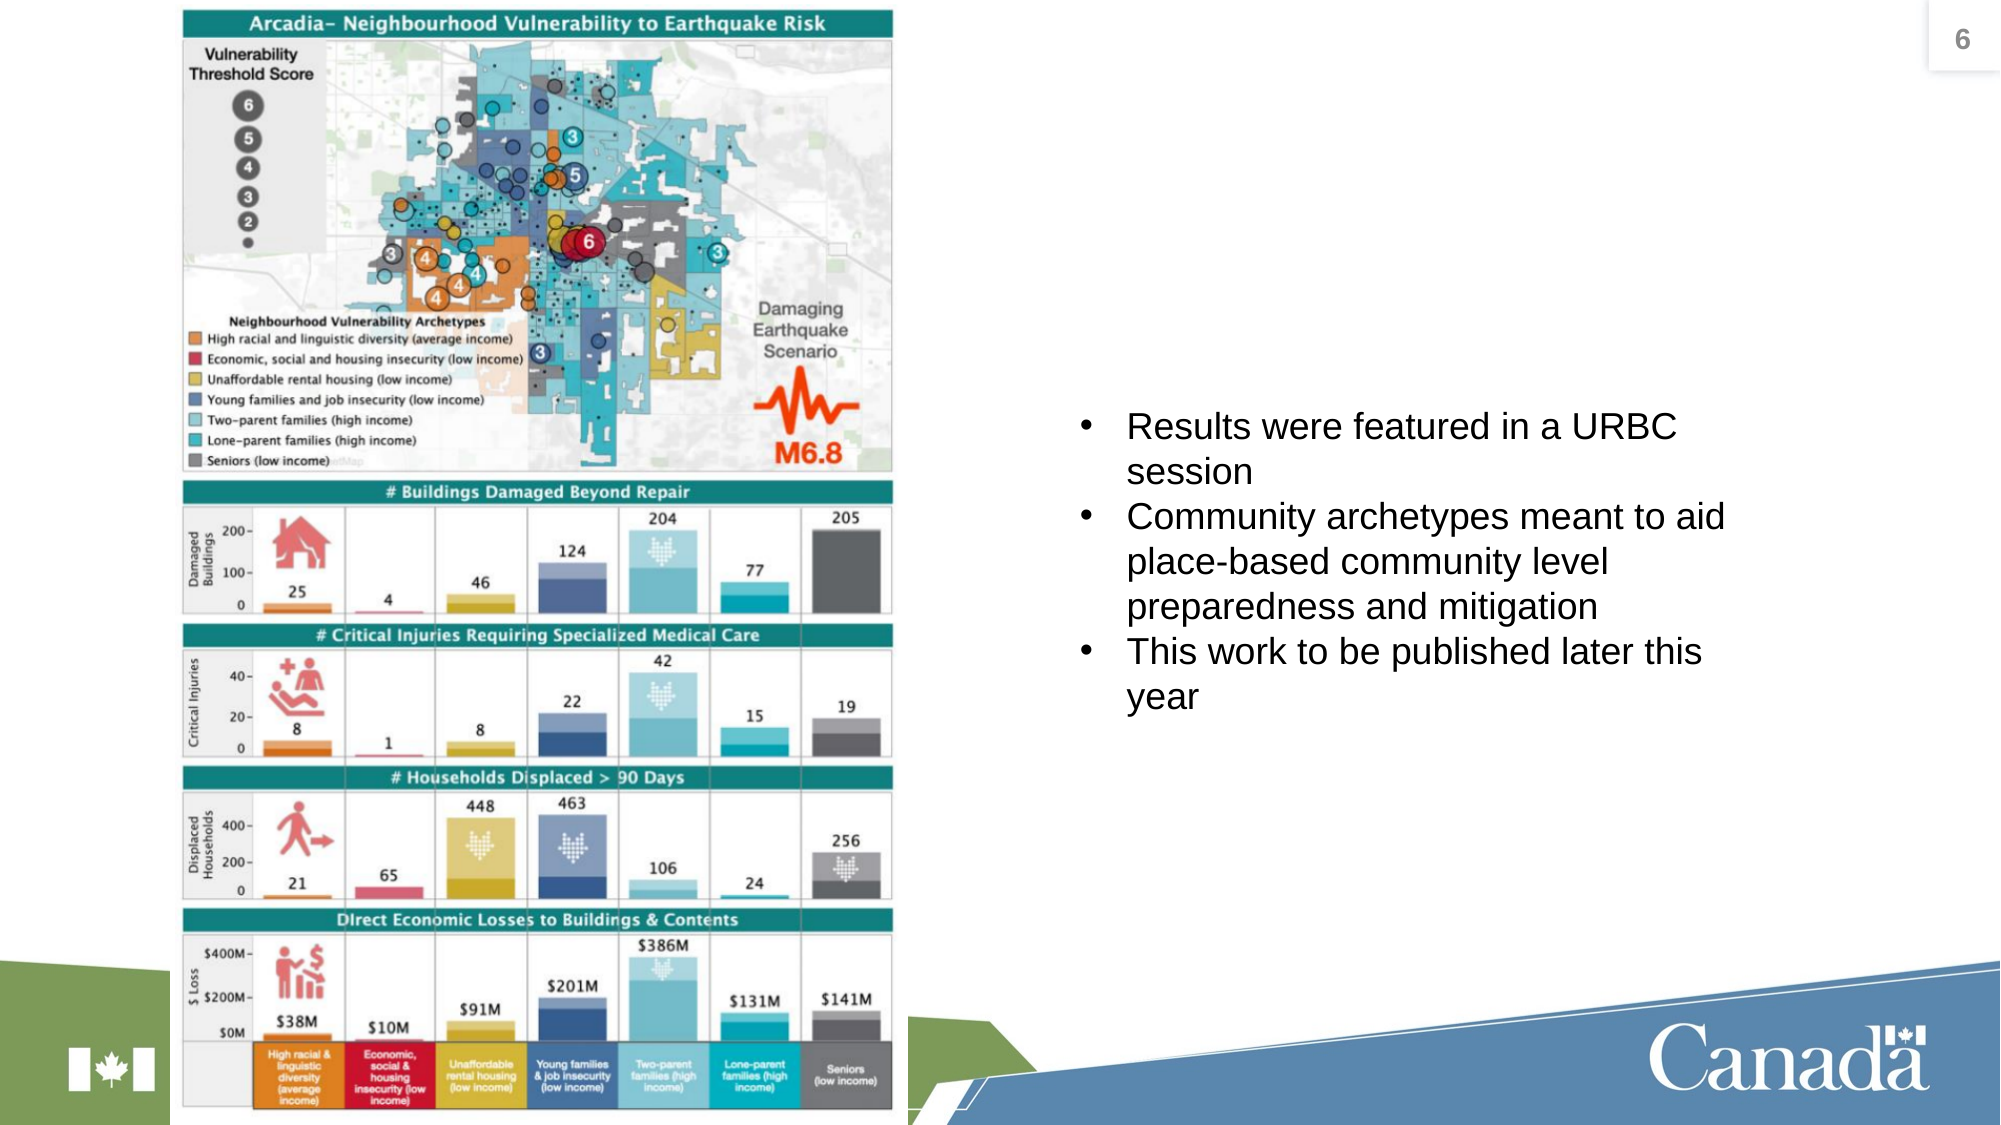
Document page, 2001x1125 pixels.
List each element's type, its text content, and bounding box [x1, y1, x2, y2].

slide_number 6 [1926, 0, 2000, 75]
picture [0, 0, 2000, 1125]
text_box Results were featured in a URBC session Community archetypes meant to aid place-based community level preparedness and mitigation This work to be published later this year [1064, 394, 1769, 725]
